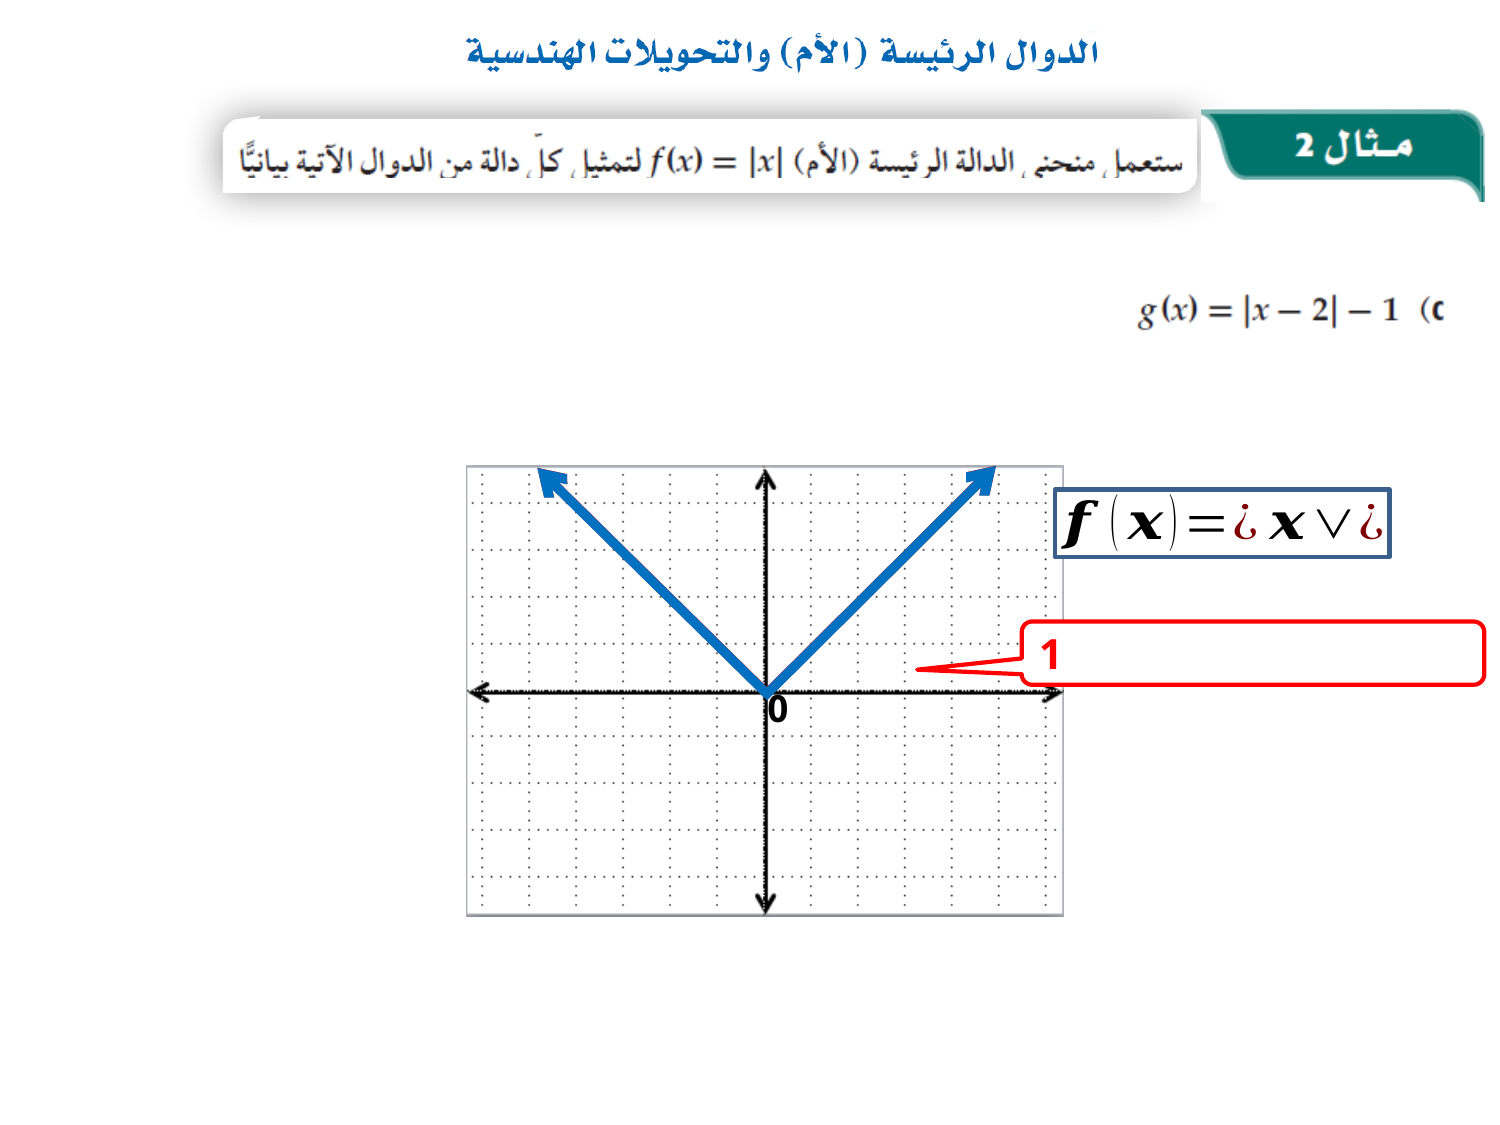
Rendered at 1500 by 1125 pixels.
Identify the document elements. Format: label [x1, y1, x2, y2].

picture [1201, 107, 1485, 203]
text_box [466, 464, 1064, 917]
picture [466, 30, 1099, 73]
picture [1137, 290, 1448, 335]
picture [229, 125, 1190, 186]
text_box [537, 467, 999, 696]
